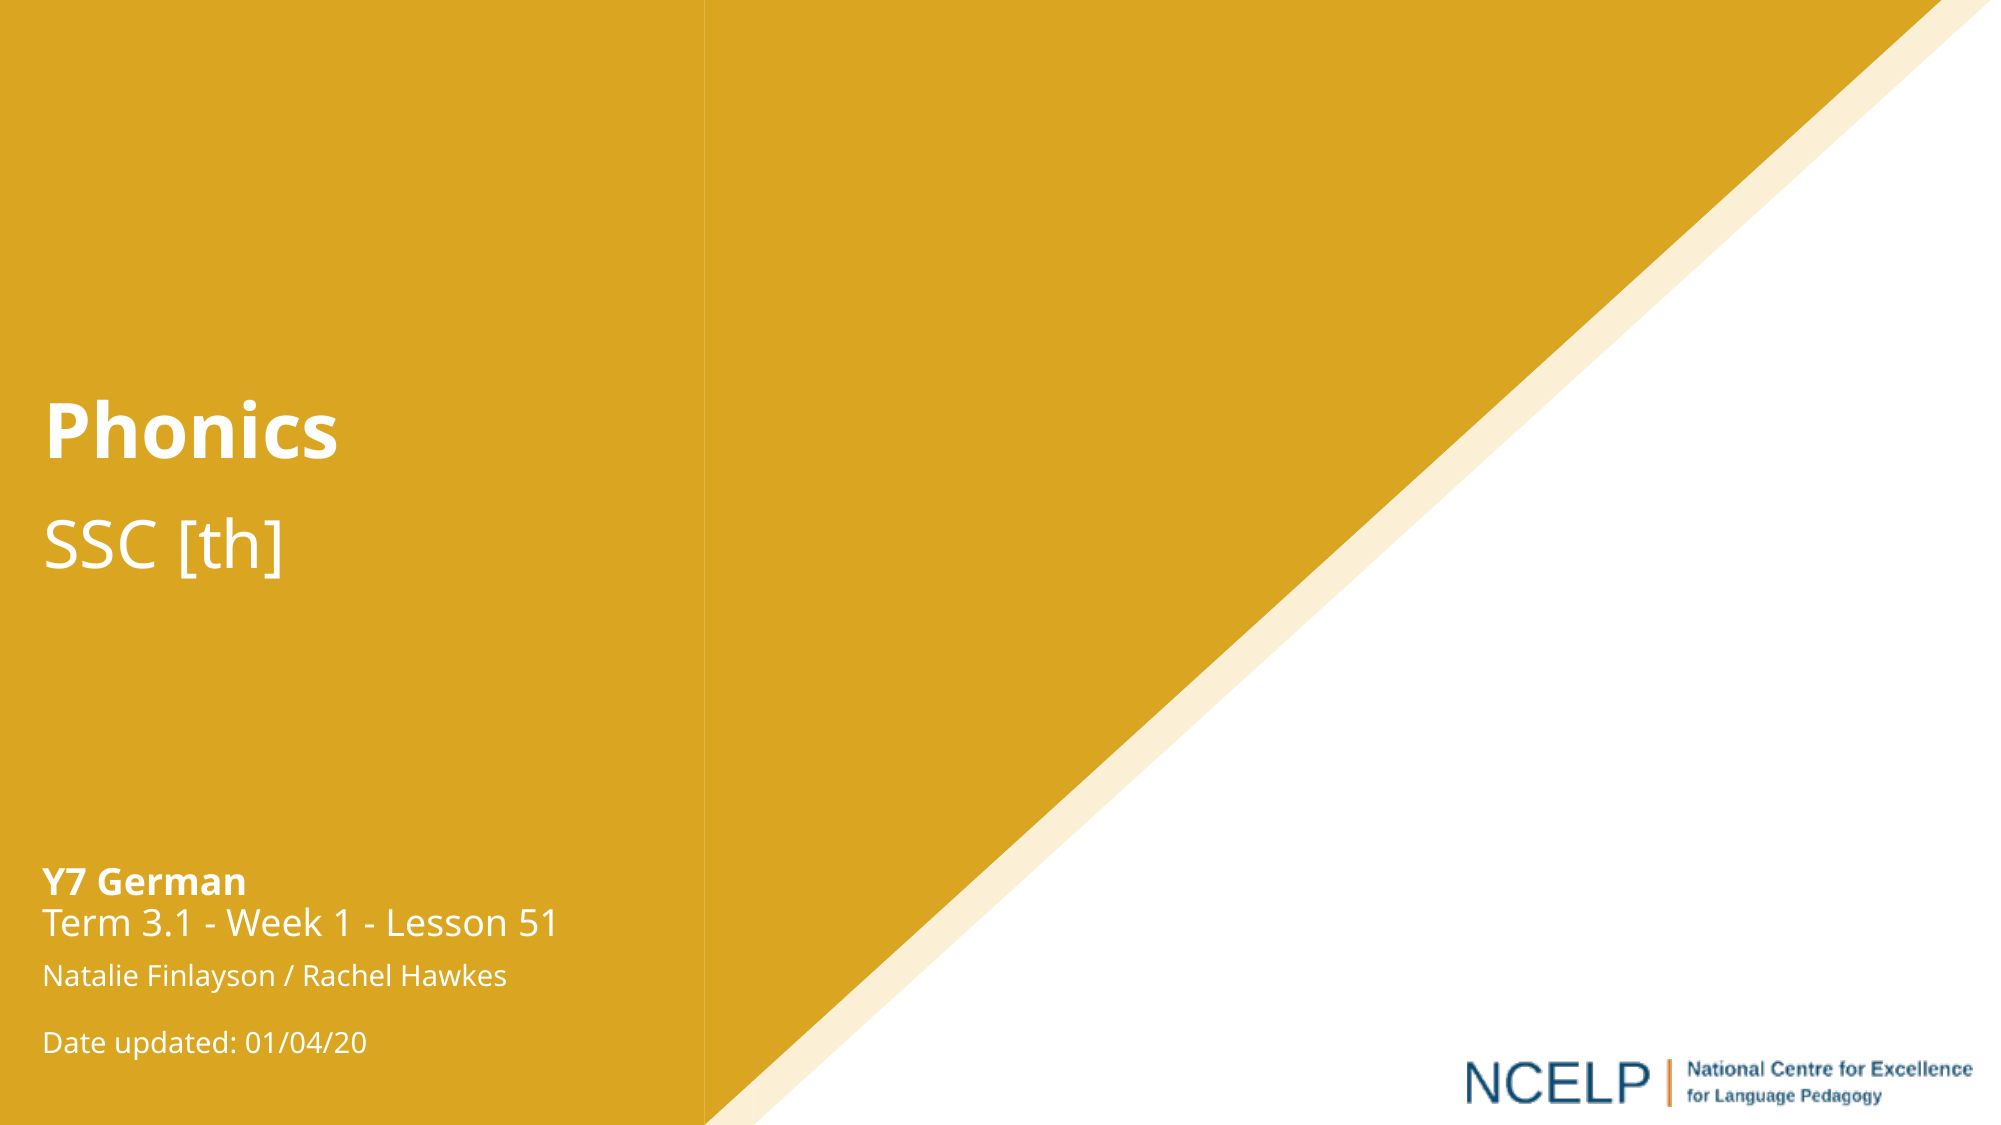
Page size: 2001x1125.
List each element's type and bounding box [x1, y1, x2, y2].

text_box [0, 0, 1991, 1125]
picture [1467, 1059, 1973, 1107]
